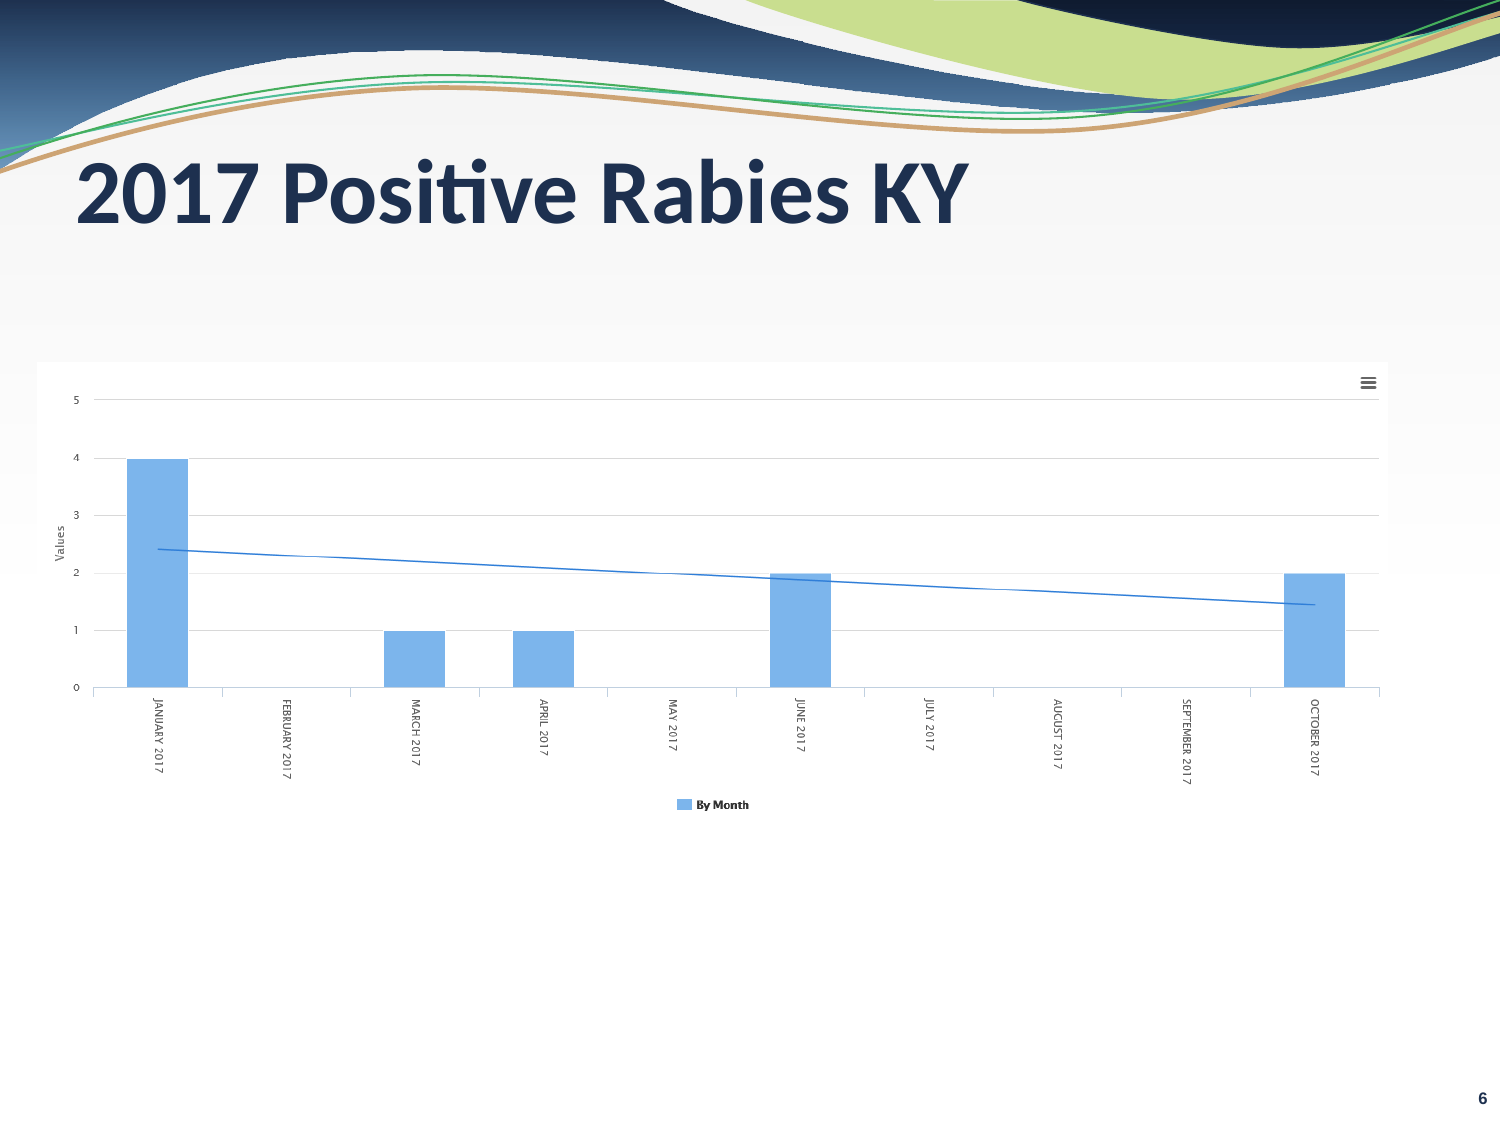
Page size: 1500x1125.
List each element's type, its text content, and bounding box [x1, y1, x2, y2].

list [37, 362, 1388, 834]
title 2017 Positive Rabies KY [75, 125, 1425, 263]
